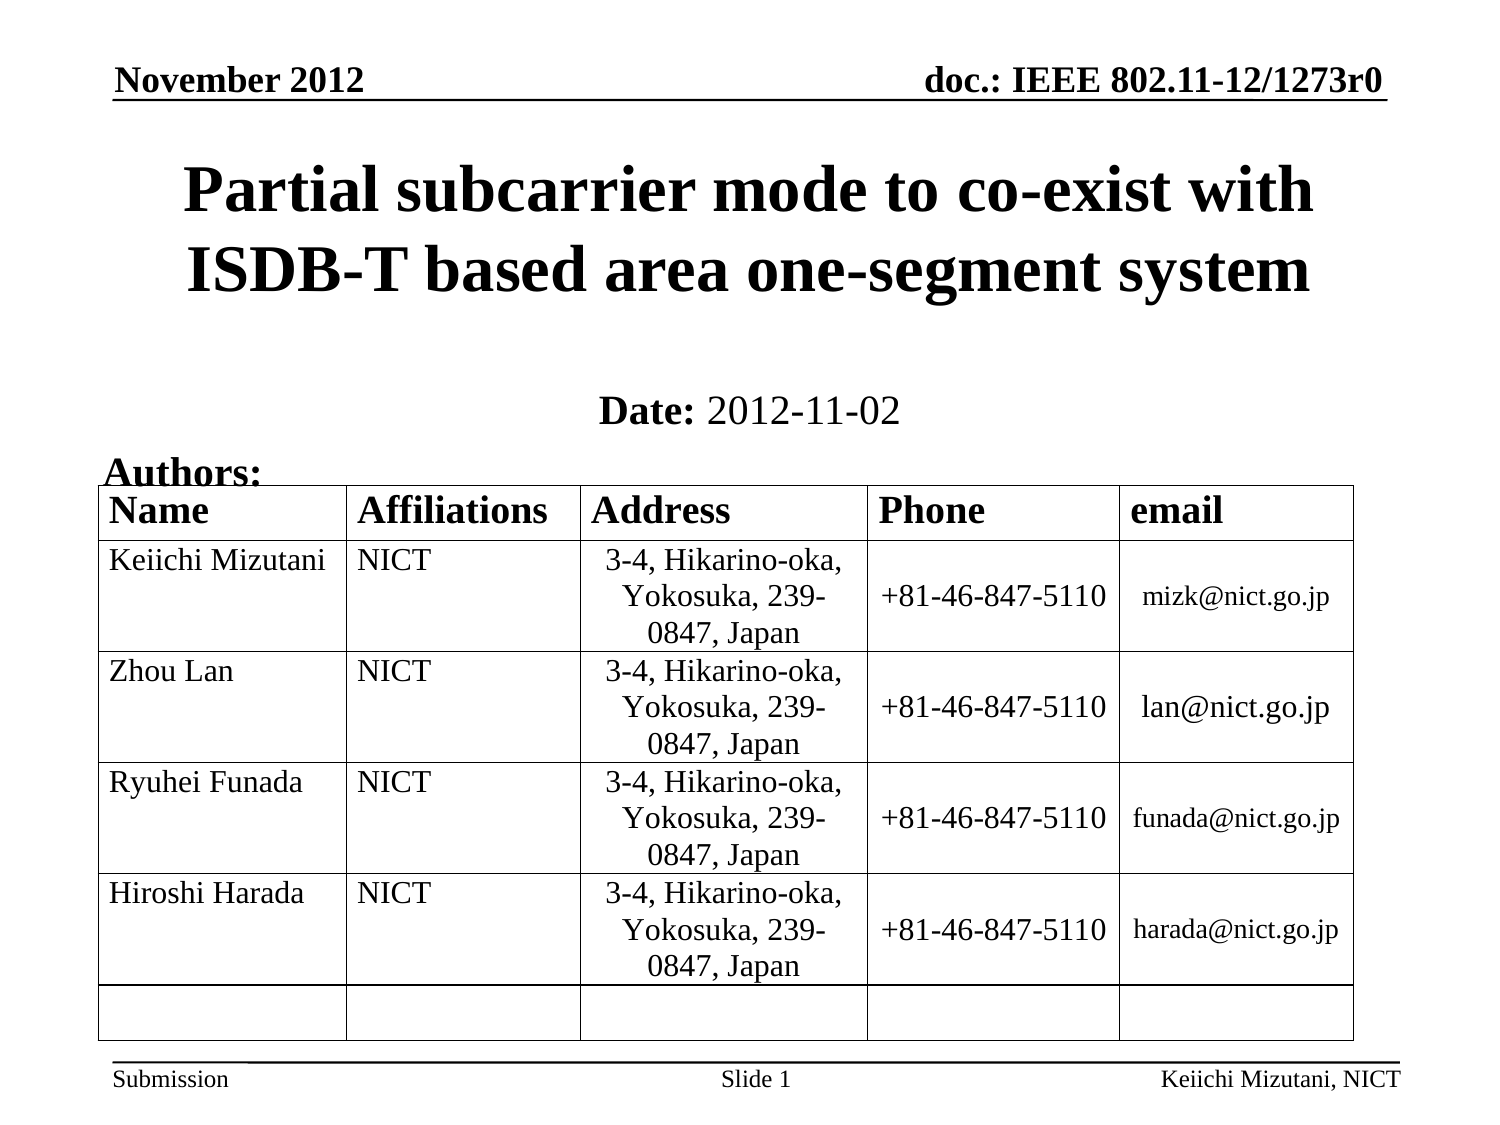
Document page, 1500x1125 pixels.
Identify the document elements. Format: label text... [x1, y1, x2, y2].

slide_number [114, 54, 368, 101]
text_box Date: 2012-11-02 [112, 374, 1388, 438]
footer Keiichi Mizutani, NICT [1382, 1061, 1402, 1093]
text_box Authors: [87, 437, 325, 483]
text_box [83, 484, 1379, 1088]
text_box Partial subcarrier mode to co-exist with ISDB-T based area one-segment system [112, 137, 1388, 313]
